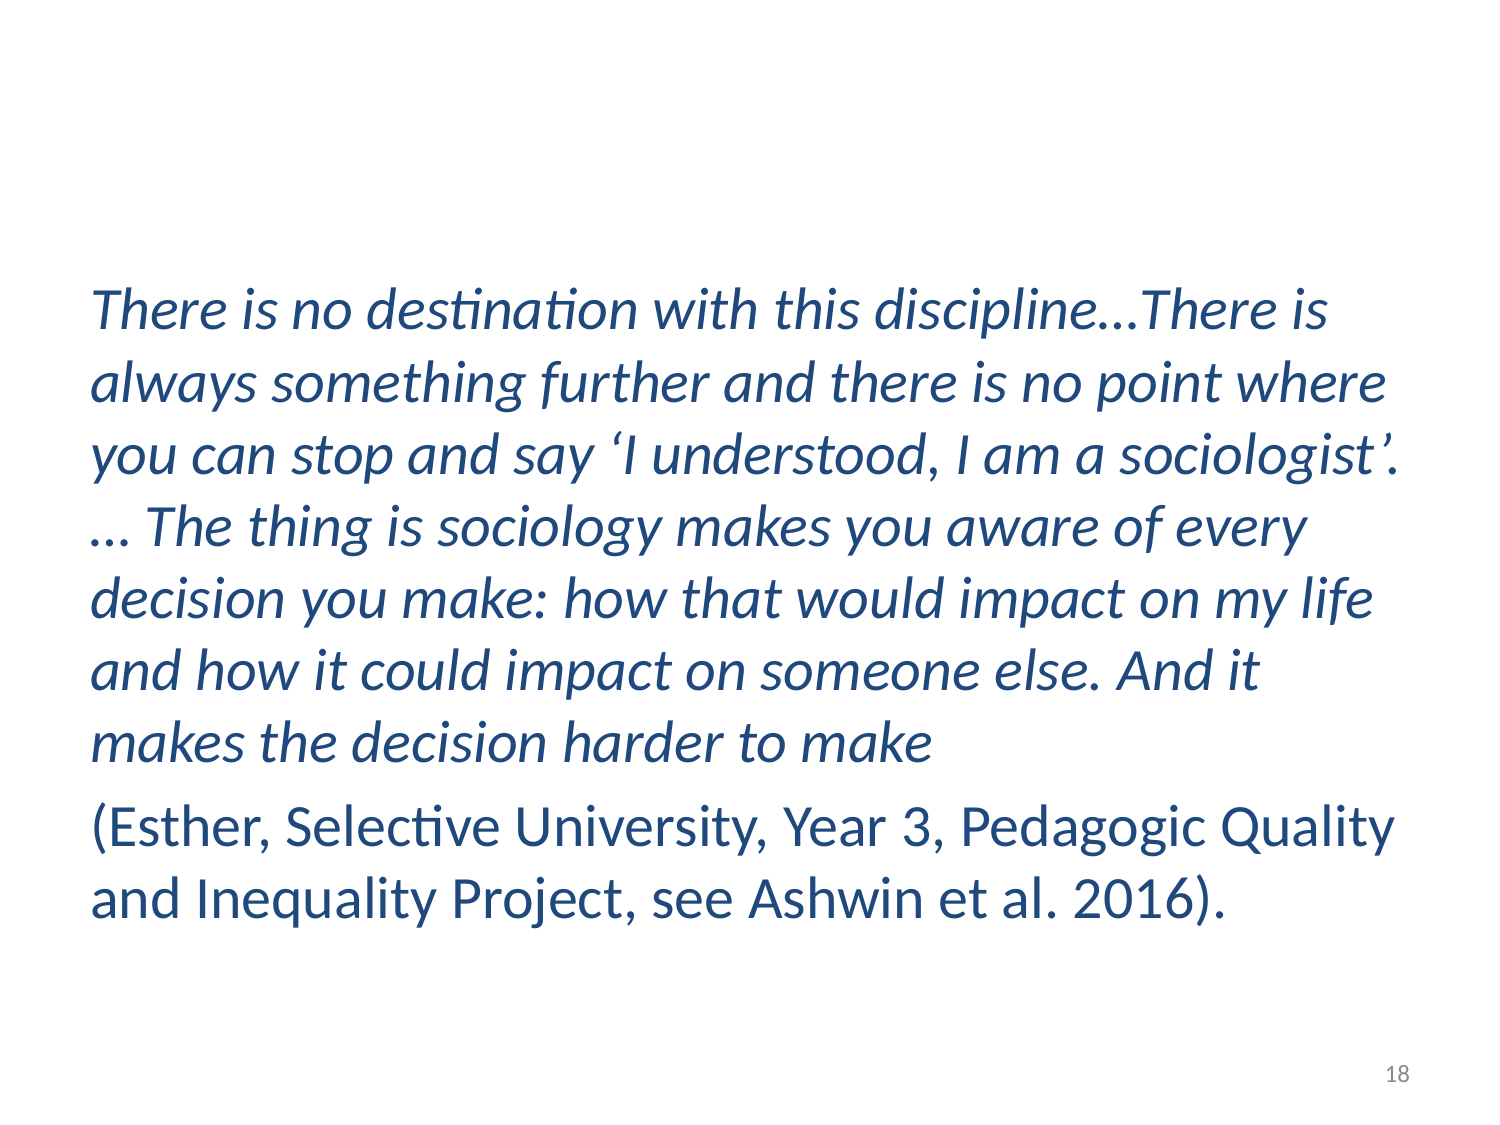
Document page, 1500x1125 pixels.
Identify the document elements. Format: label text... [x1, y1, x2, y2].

slide_number 18 [1074, 1042, 1425, 1103]
list There is no destination with this discipline…There is always something further and there is no point where you can stop and say ‘I understood, I am a sociologist’. … The thing is sociology makes you aware of every decision you make: how that would impact on my life and how it could impact on someone else. And it makes the decision harder to make (Esther, Selective University, Year 3, Pedagogic Quality and Inequality Project, see Ashwin et al. 2016). [75, 262, 1425, 1005]
